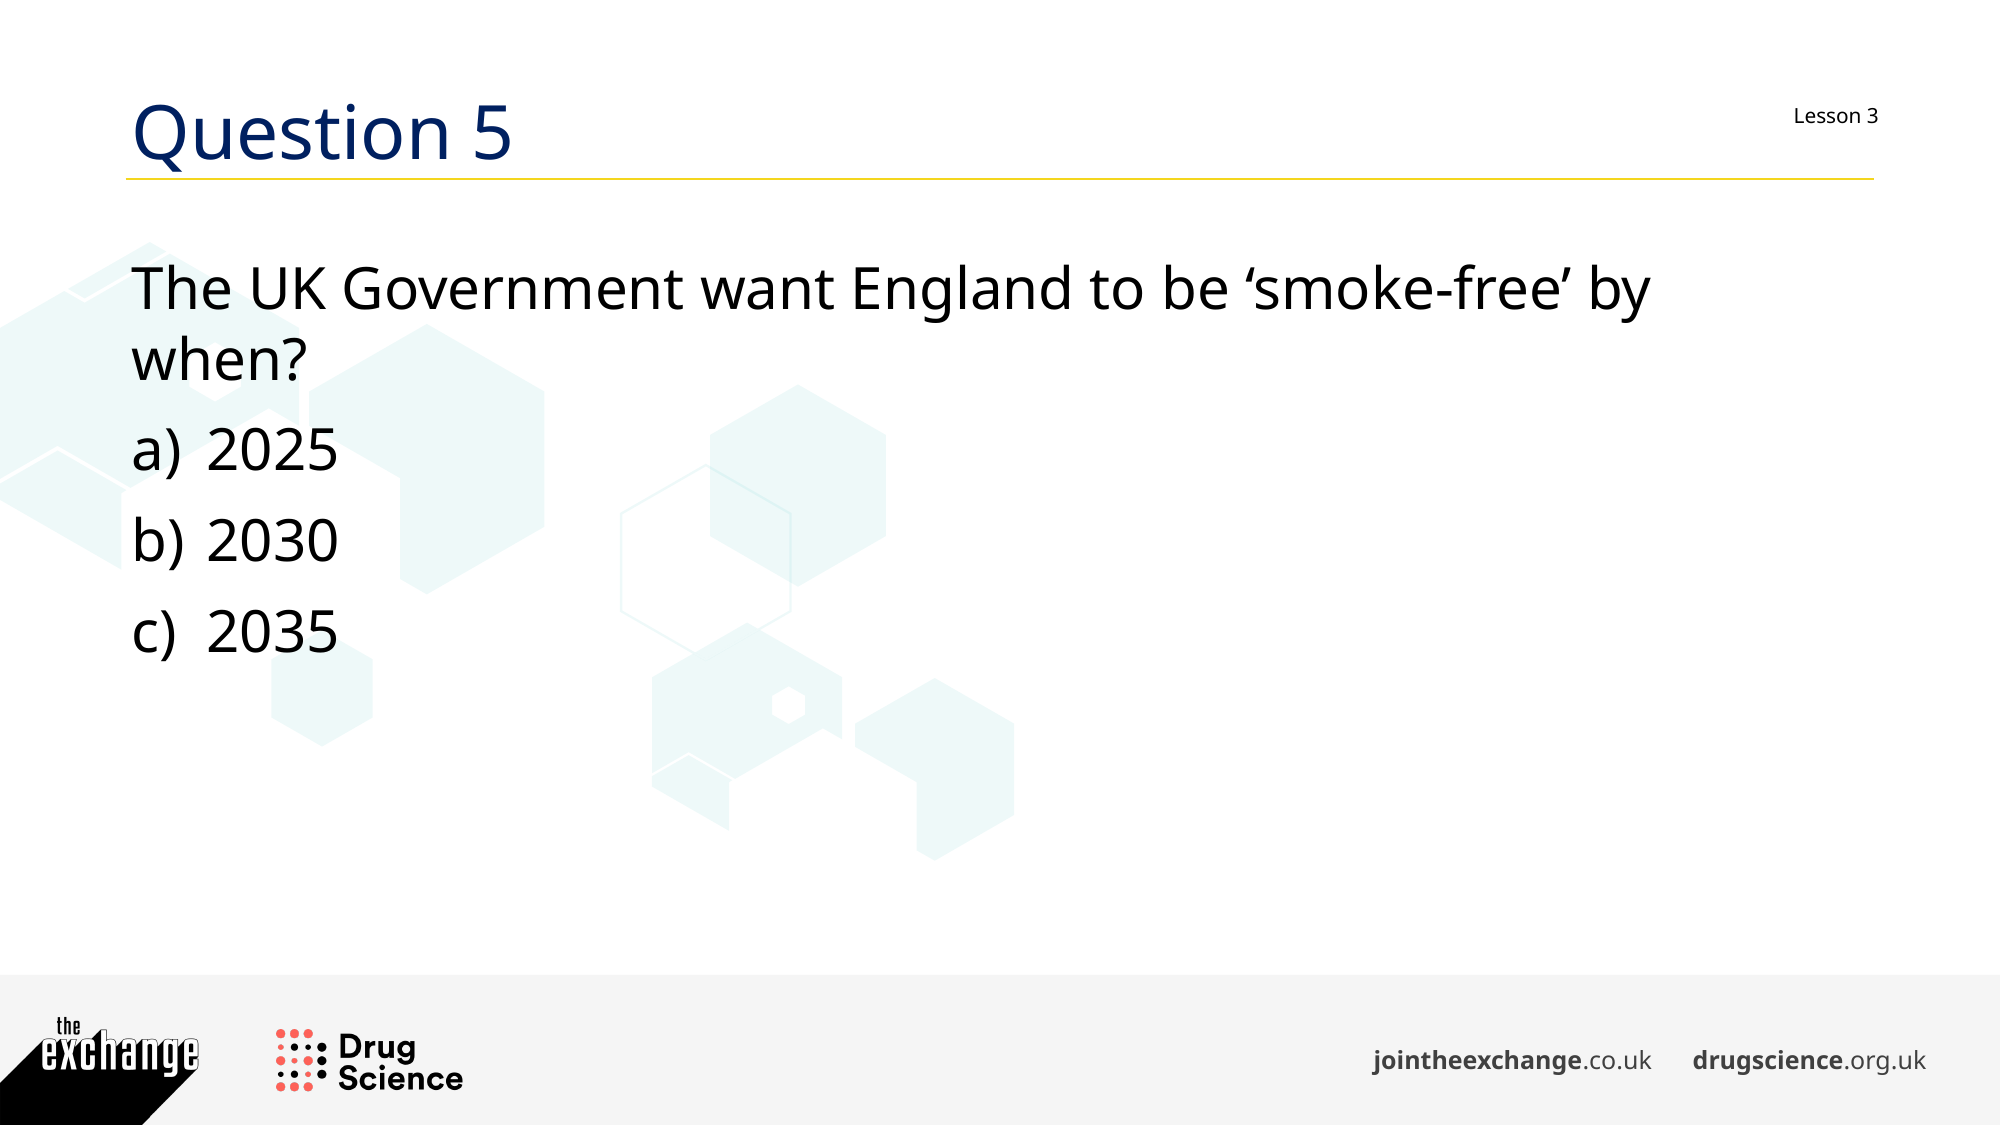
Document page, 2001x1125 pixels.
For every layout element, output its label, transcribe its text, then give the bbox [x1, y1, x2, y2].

text_box The UK Government want England to be ‘smoke-free’ by when? 2025 2030 2035 [116, 244, 1838, 959]
picture [276, 1029, 463, 1092]
picture [0, 1015, 237, 1125]
text_box Question 5 [116, 87, 1811, 172]
